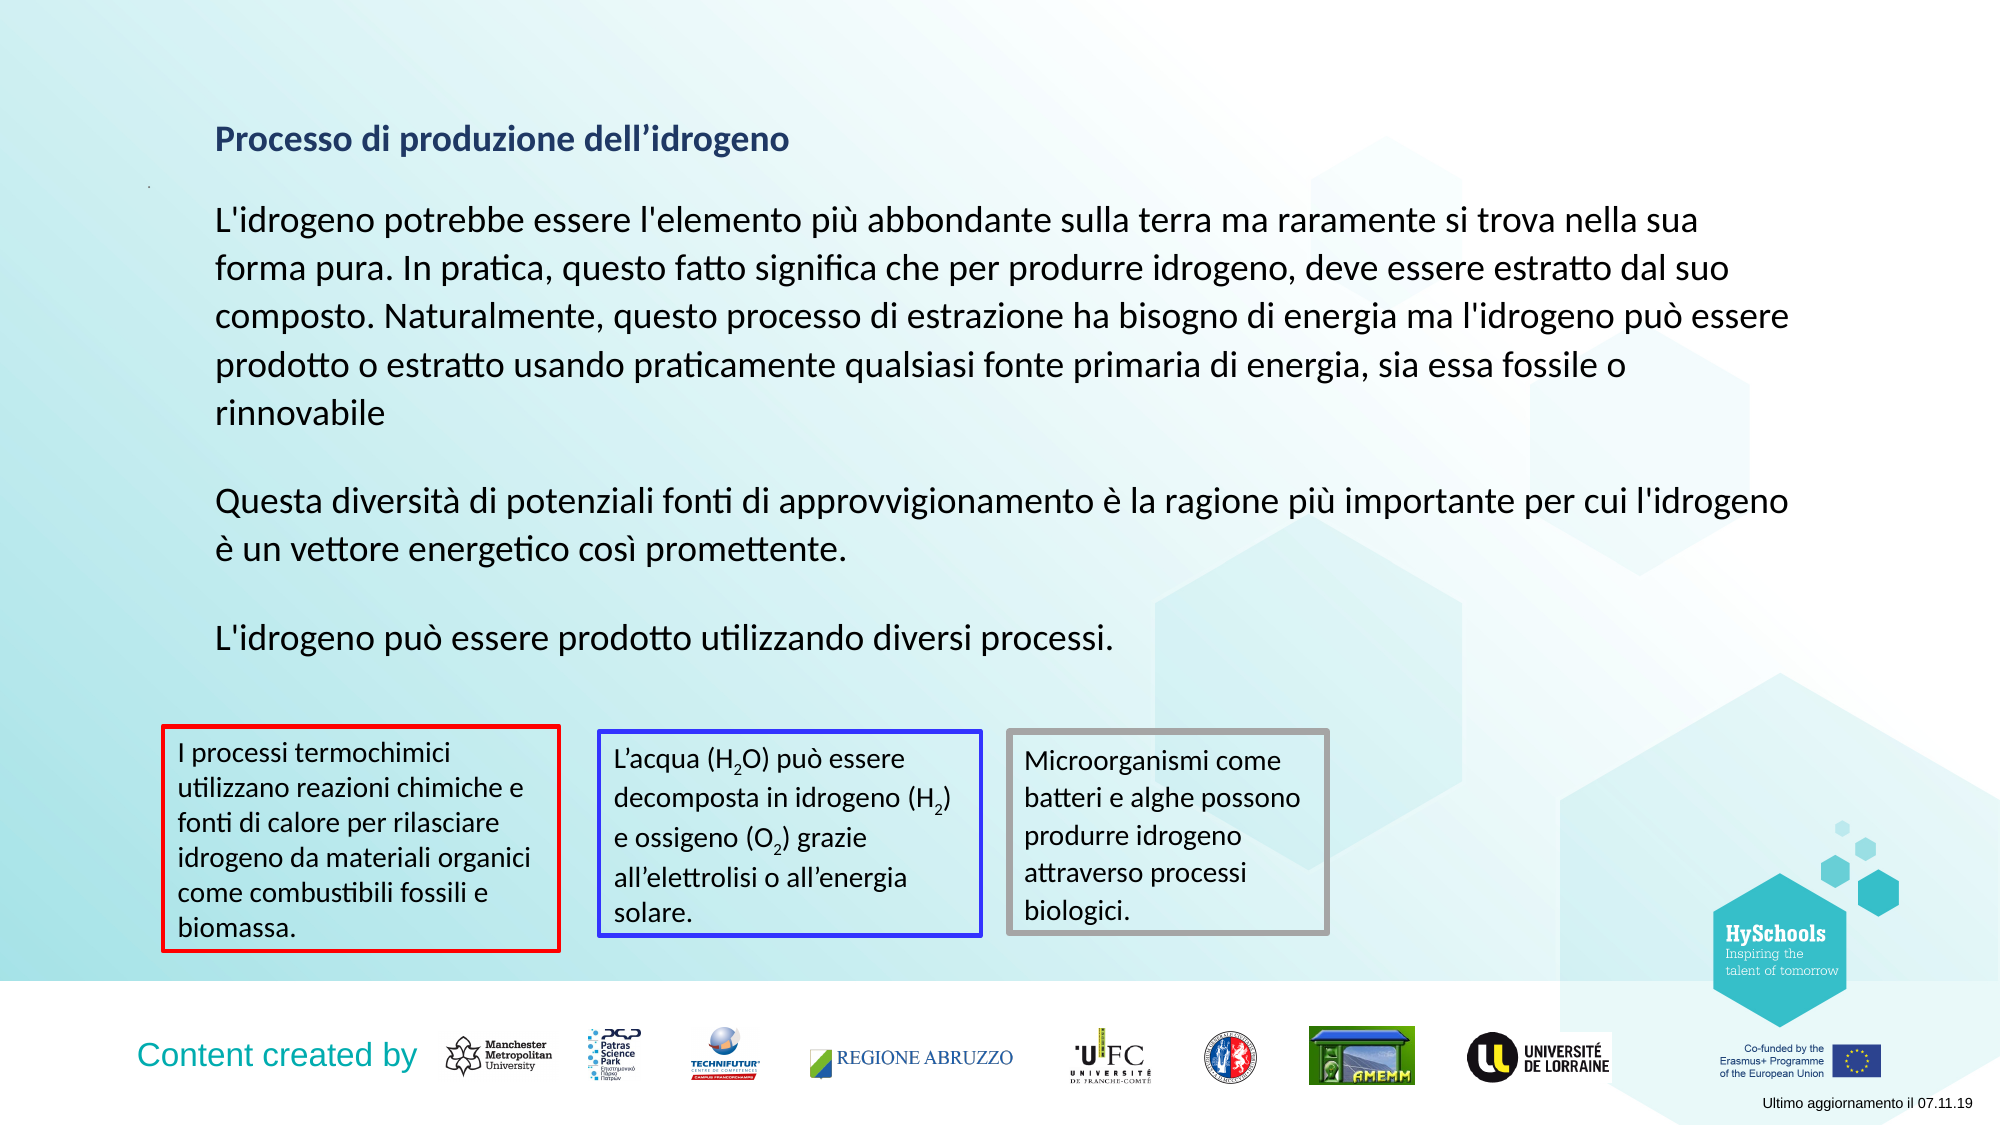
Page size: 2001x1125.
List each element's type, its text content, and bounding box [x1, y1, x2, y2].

text_box . [132, 162, 1623, 219]
text_box L’acqua (H2O) può essere decomposta in idrogeno (H2) e ossigeno (O2) grazie all’elettrolisi o all’energia solare. [599, 731, 981, 936]
text_box I processi termochimici utilizzano reazioni chimiche e fonti di calore per rilasciare idrogeno da materiali organici come combustibili fossili e biomassa. [162, 726, 559, 951]
text_box Microorganismi come batteri e alghe possono produrre idrogeno attraverso processi biologici. [1009, 731, 1328, 934]
text_box Processo di produzione dell’idrogeno L'idrogeno potrebbe essere l'elemento più abbondante sulla terra ma raramente si trova nella sua forma pura. In pratica, questo fatto significa che per produrre idrogeno, deve essere estratto dal suo composto. Naturalmente, questo processo di estrazione ha bisogno di energia ma l'idrogeno può essere prodotto o estratto usando praticamente qualsiasi fonte primaria di energia, sia essa fossile o rinnovabile Questa diversità di potenziali fonti di approvvigionamento è la ragione più importante per cui l'idrogeno è un vettore energetico così promettente. L'idrogeno può essere prodotto utilizzando diversi processi. [200, 103, 1811, 665]
text_box Ultimo aggiornamento il 07.11.19 [1747, 1086, 1988, 1119]
picture [0, 0, 2000, 1125]
